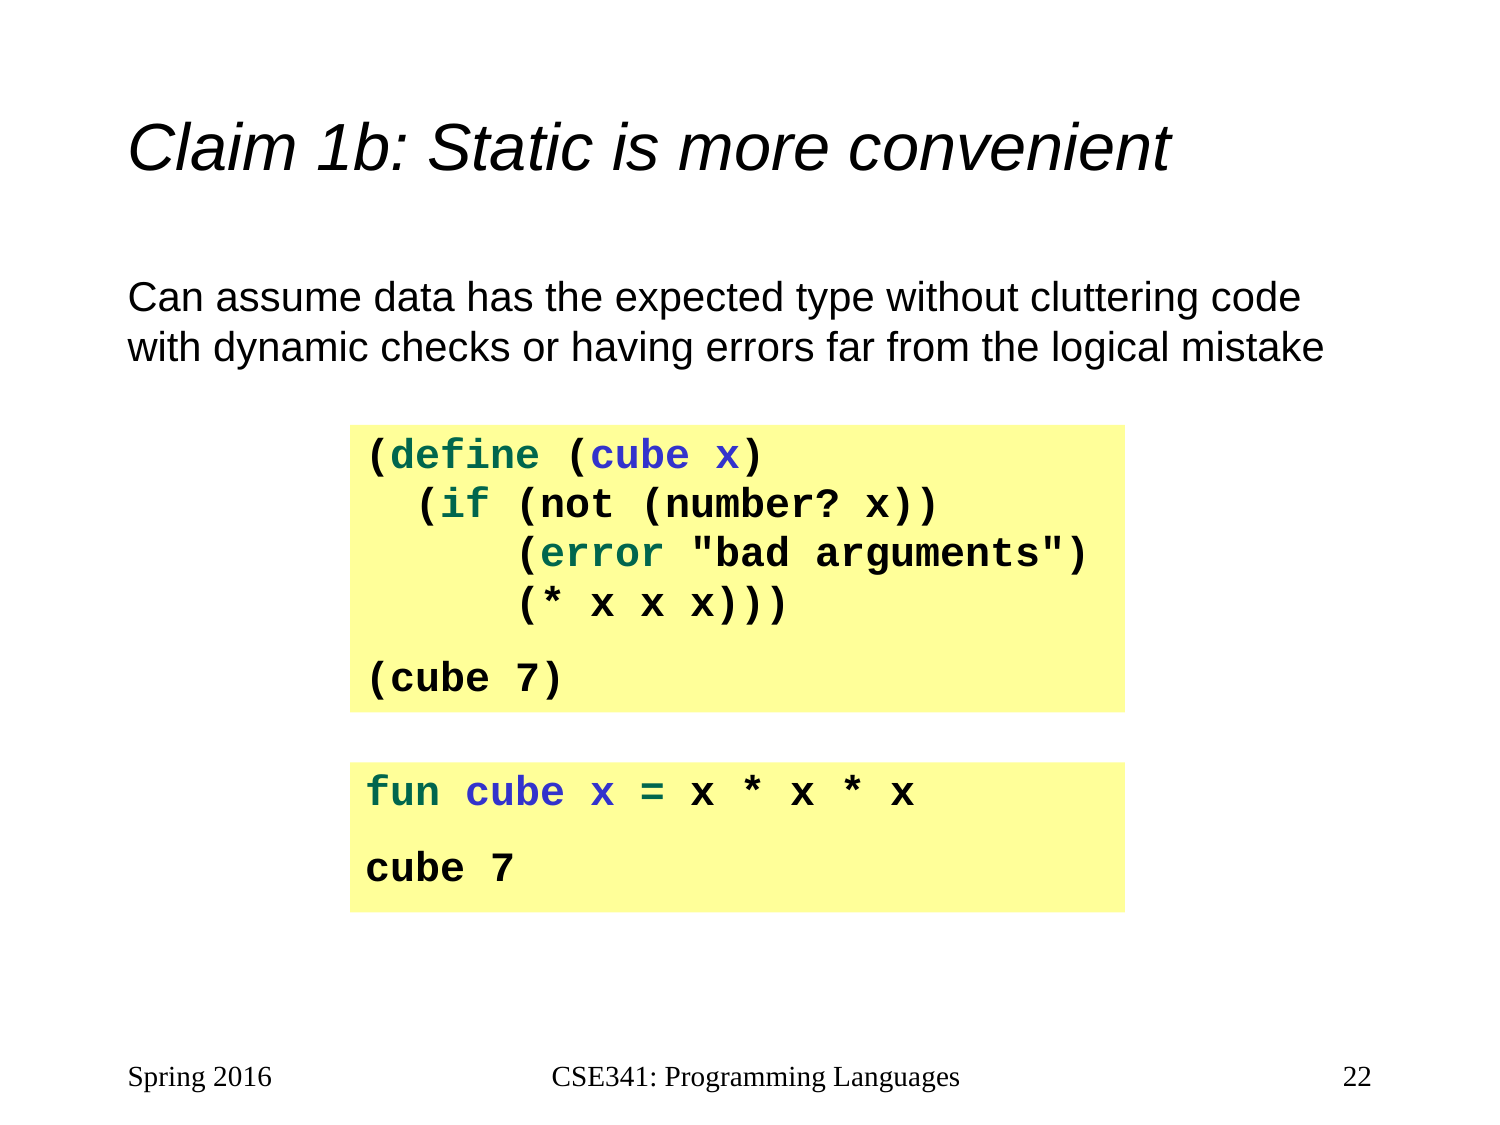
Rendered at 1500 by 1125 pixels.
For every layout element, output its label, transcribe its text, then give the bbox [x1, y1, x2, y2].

text_box fun cube x = x * x * x cube 7 [350, 762, 1125, 913]
text_box (define (cube x) (if (not (number? x)) (error "bad arguments") (* x x x))) (cube 7) [350, 424, 1125, 713]
slide_number 22 [1074, 1049, 1388, 1125]
list Can assume data has the expected type without cluttering code with dynamic checks or having errors far from the logical mistake [112, 262, 1388, 1001]
footer CSE341: Programming Languages [474, 1049, 1038, 1125]
slide_number Spring 2016 [112, 1049, 426, 1125]
title Claim 1b: Static is more convenient [112, 49, 1388, 238]
